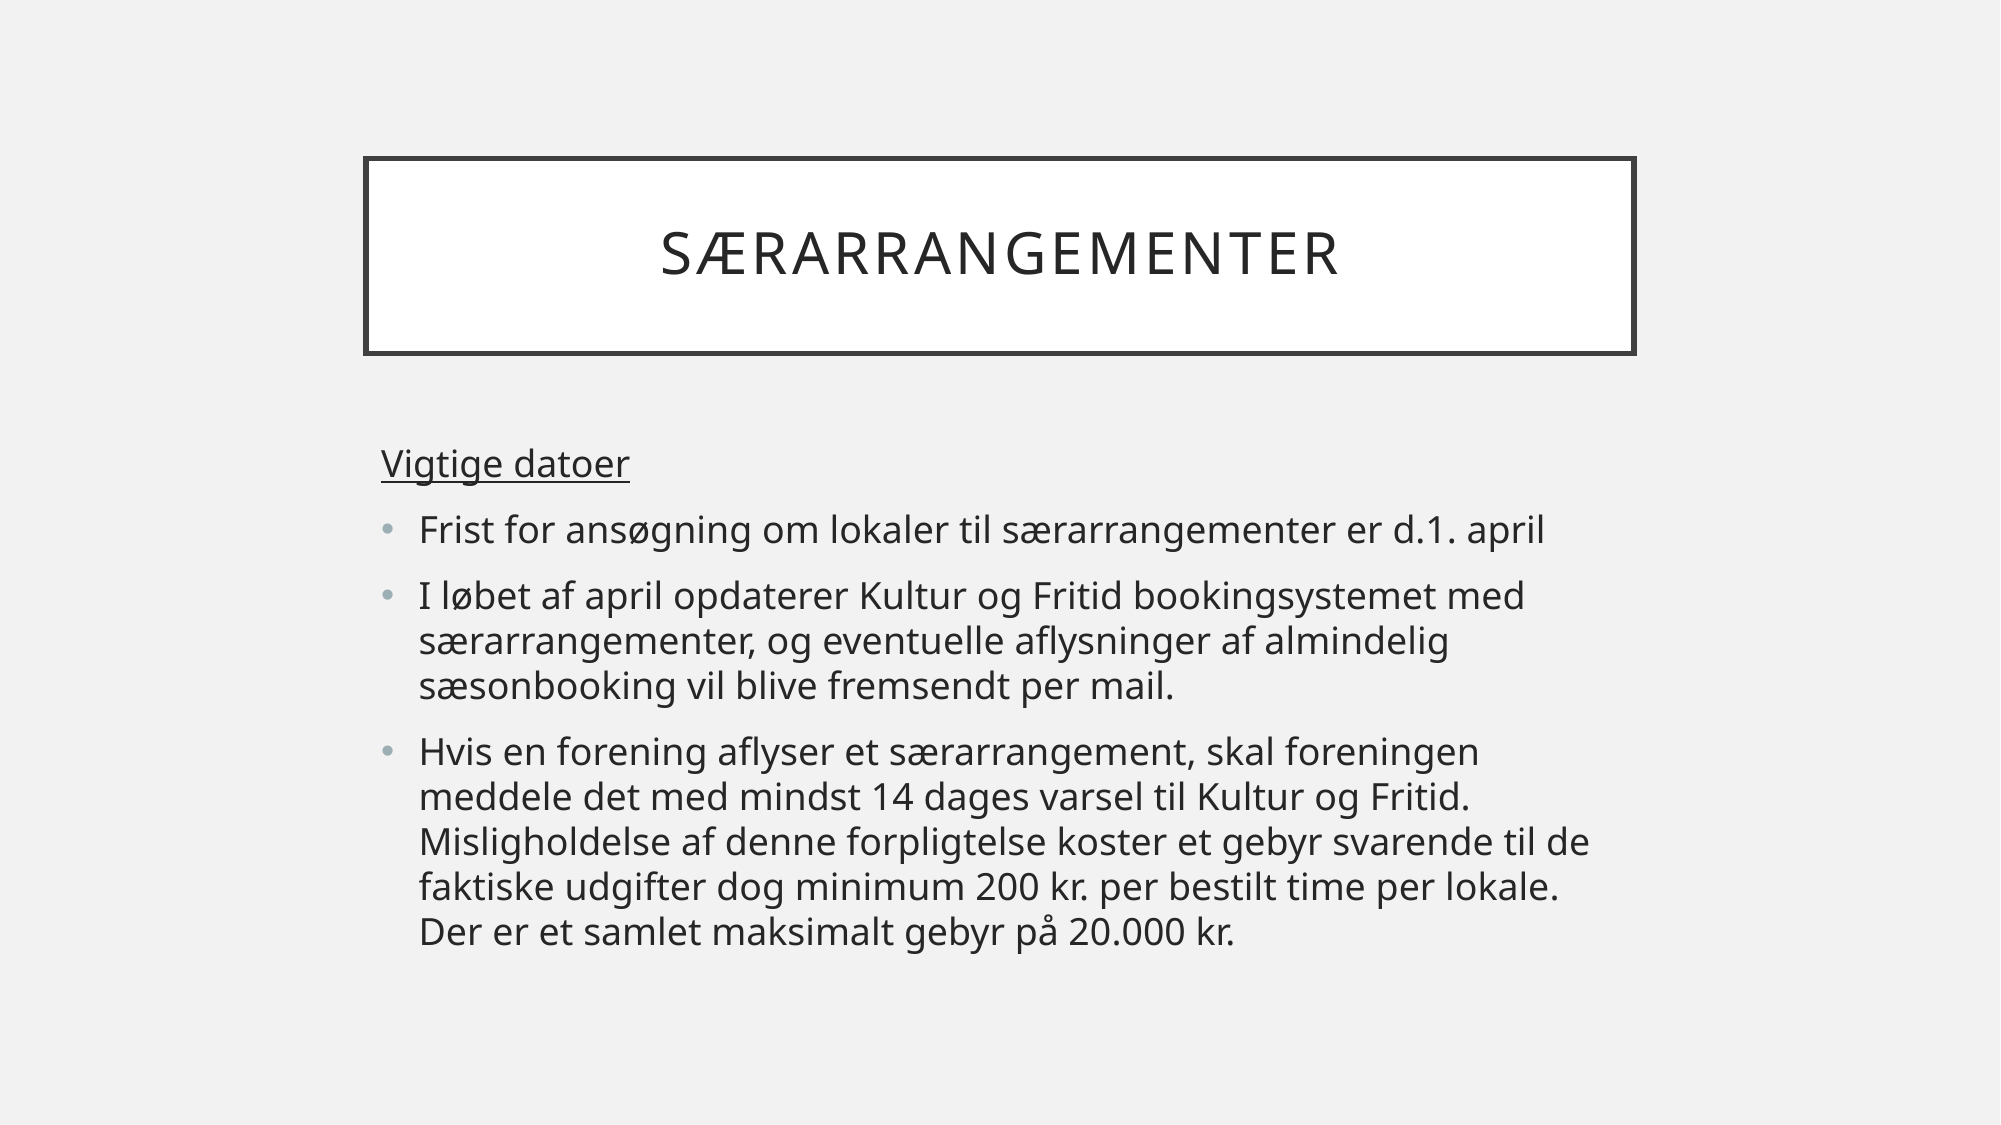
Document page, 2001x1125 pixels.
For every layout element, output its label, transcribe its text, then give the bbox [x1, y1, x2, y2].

title Særarrangementer [363, 156, 1637, 356]
list Vigtige datoer Frist for ansøgning om lokaler til særarrangementer er d.1. april I løbet af april opdaterer Kultur og Fritid bookingsystemet med særarrangementer, og eventuelle aflysninger af almindelig sæsonbooking vil blive fremsendt per mail. Hvis en forening aflyser et særarrangement, skal foreningen meddele det med mindst 14 dages varsel til Kultur og Fritid. Misligholdelse af denne forpligtelse koster et gebyr svarende til de faktiske udgifter dog minimum 200 kr. per bestilt time per lokale. Der er et samlet maksimalt gebyr på 20.000 kr. [366, 432, 1634, 942]
